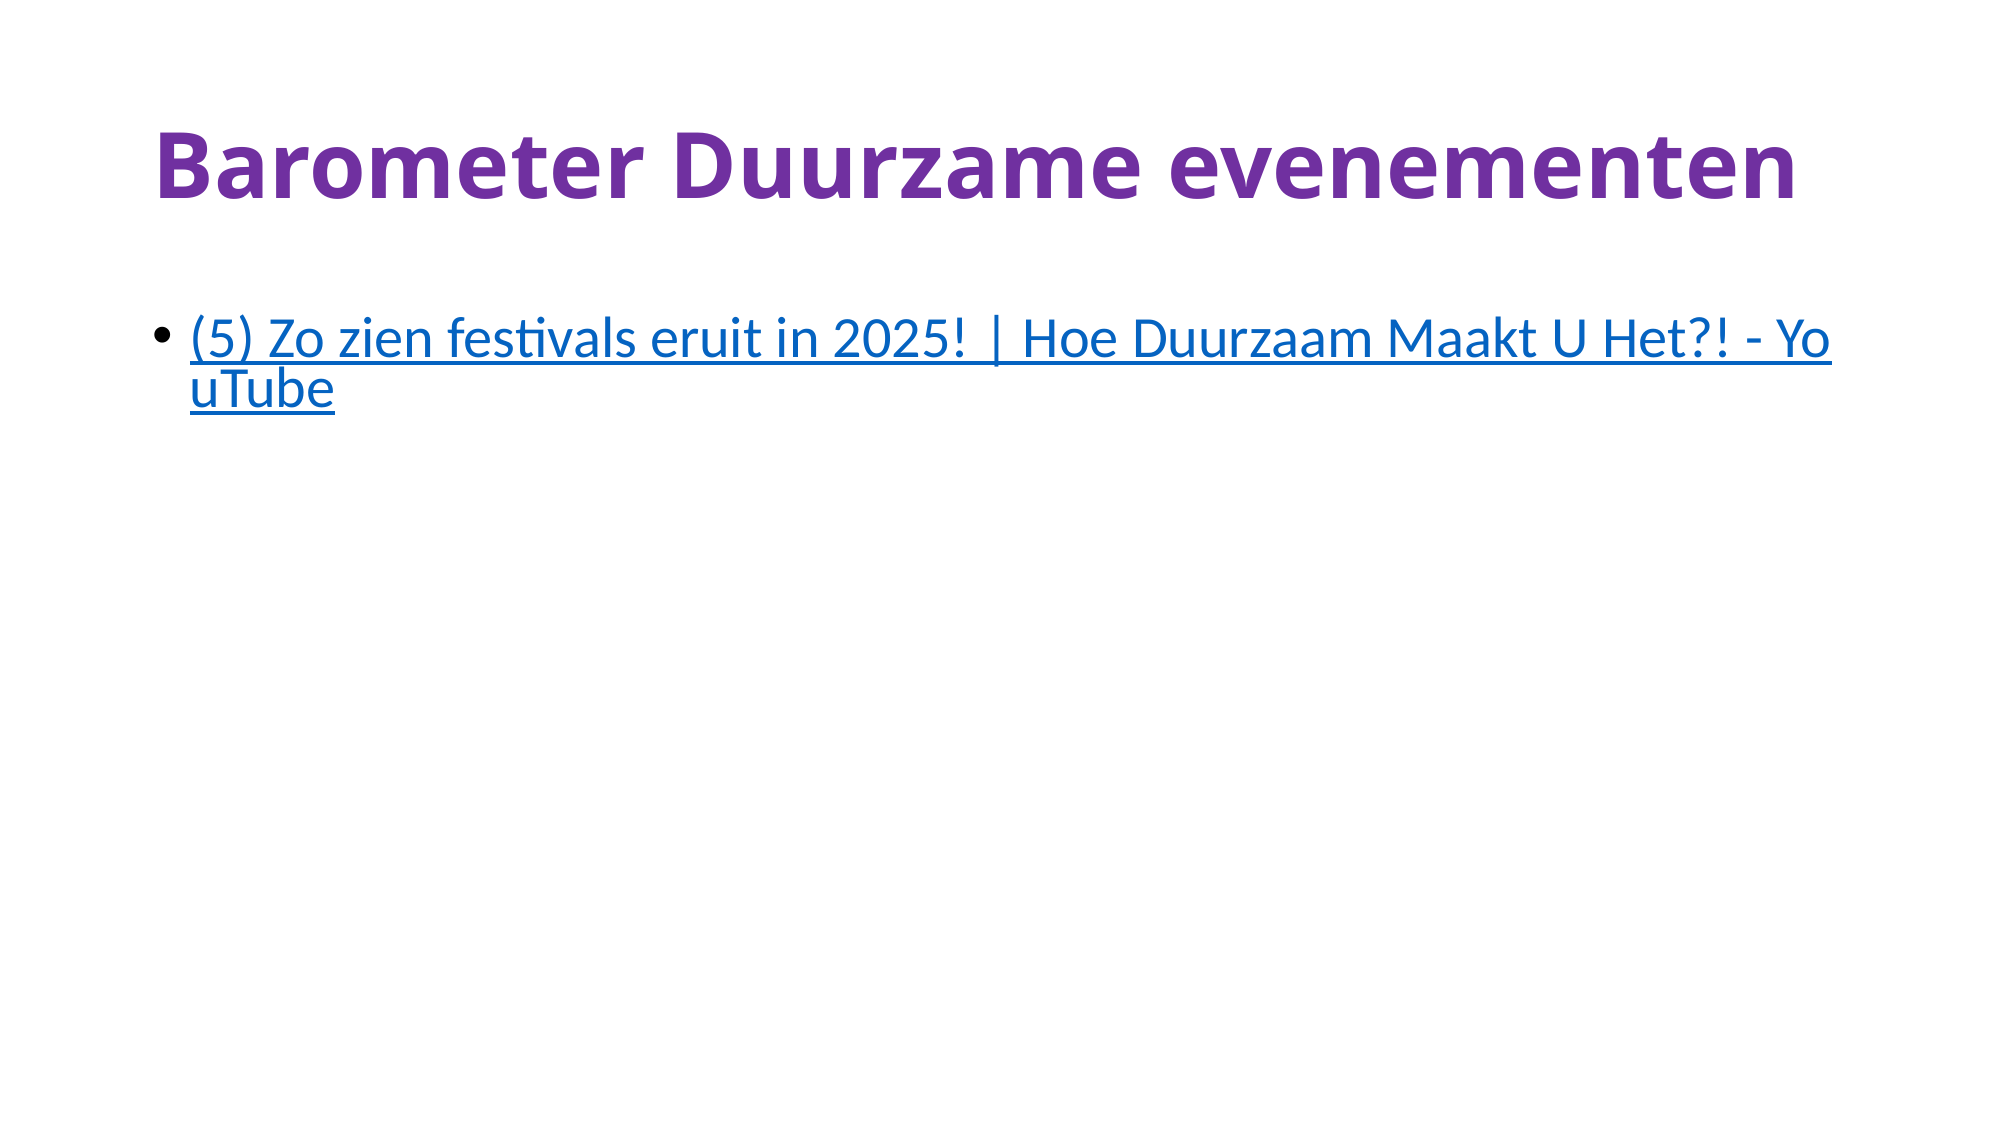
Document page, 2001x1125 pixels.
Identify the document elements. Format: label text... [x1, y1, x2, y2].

title Barometer Duurzame evenementen [137, 59, 1863, 278]
list (5) Zo zien festivals eruit in 2025! | Hoe Duurzaam Maakt U Het?! - YouTube [137, 299, 1863, 1014]
